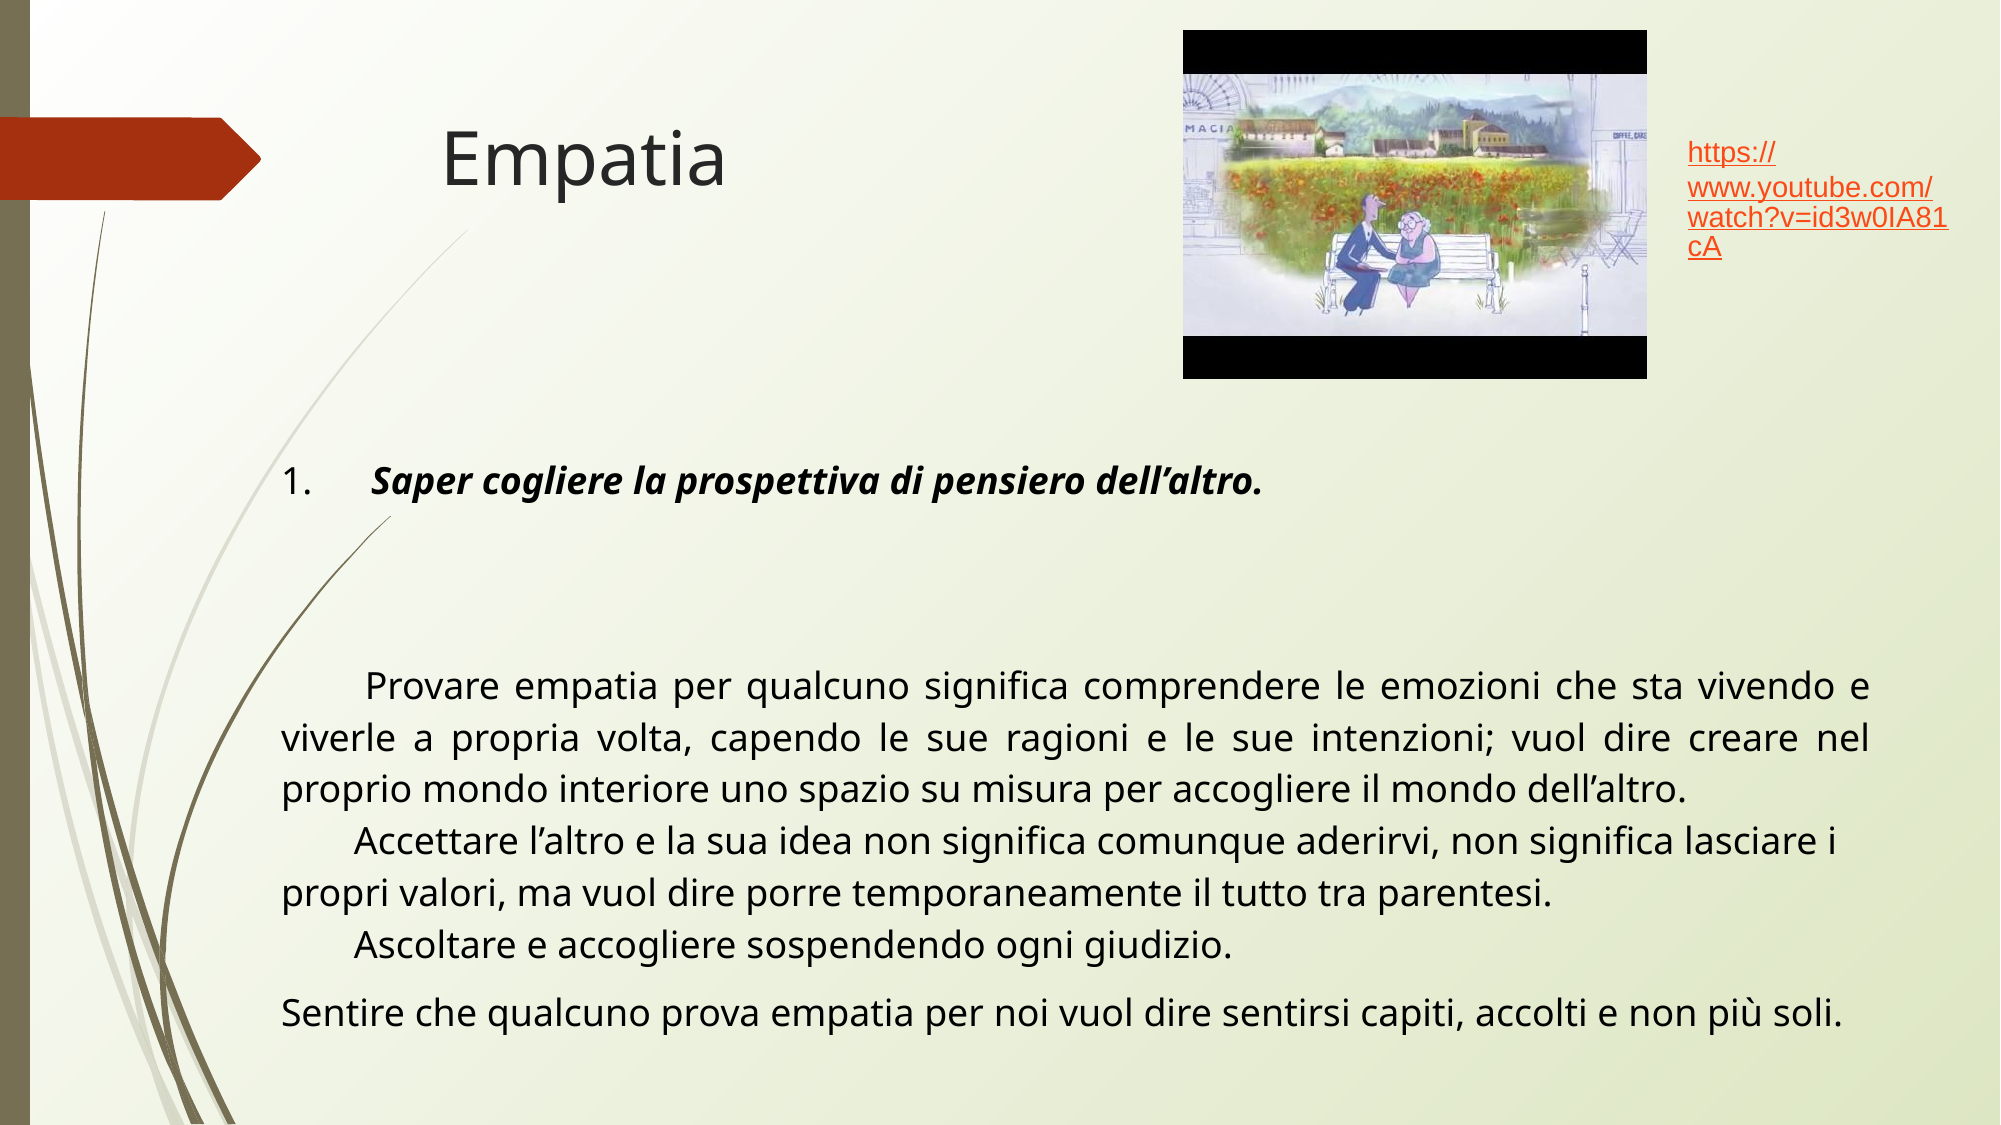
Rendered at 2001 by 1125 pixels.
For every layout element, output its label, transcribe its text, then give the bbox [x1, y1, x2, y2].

picture [1183, 30, 1648, 379]
title Empatia [425, 102, 1178, 313]
title Empatia [1652, 102, 1888, 313]
list 1. Saper cogliere la prospettiva di pensiero dell’altro. Provare empatia per qualcuno significa comprendere le emozioni che sta vivendo e viverle a propria volta, capendo le sue ragioni e le sue intenzioni; vuol dire creare nel proprio mondo interiore uno spazio su misura per accogliere il mondo dell’altro. Accettare l’altro e la sua idea non significa comunque aderirvi, non significa lasciare i propri valori, ma vuol dire porre temporaneamente il tutto tra parentesi. Ascoltare e accogliere sospendendo ogni giudizio. Sentire che qualcuno prova empatia per noi vuol dire sentirsi capiti, accolti e non più soli. [266, 442, 1888, 1125]
text_box https://www.youtube.com/watch?v=id3w0IA81cA [1672, 126, 1964, 246]
